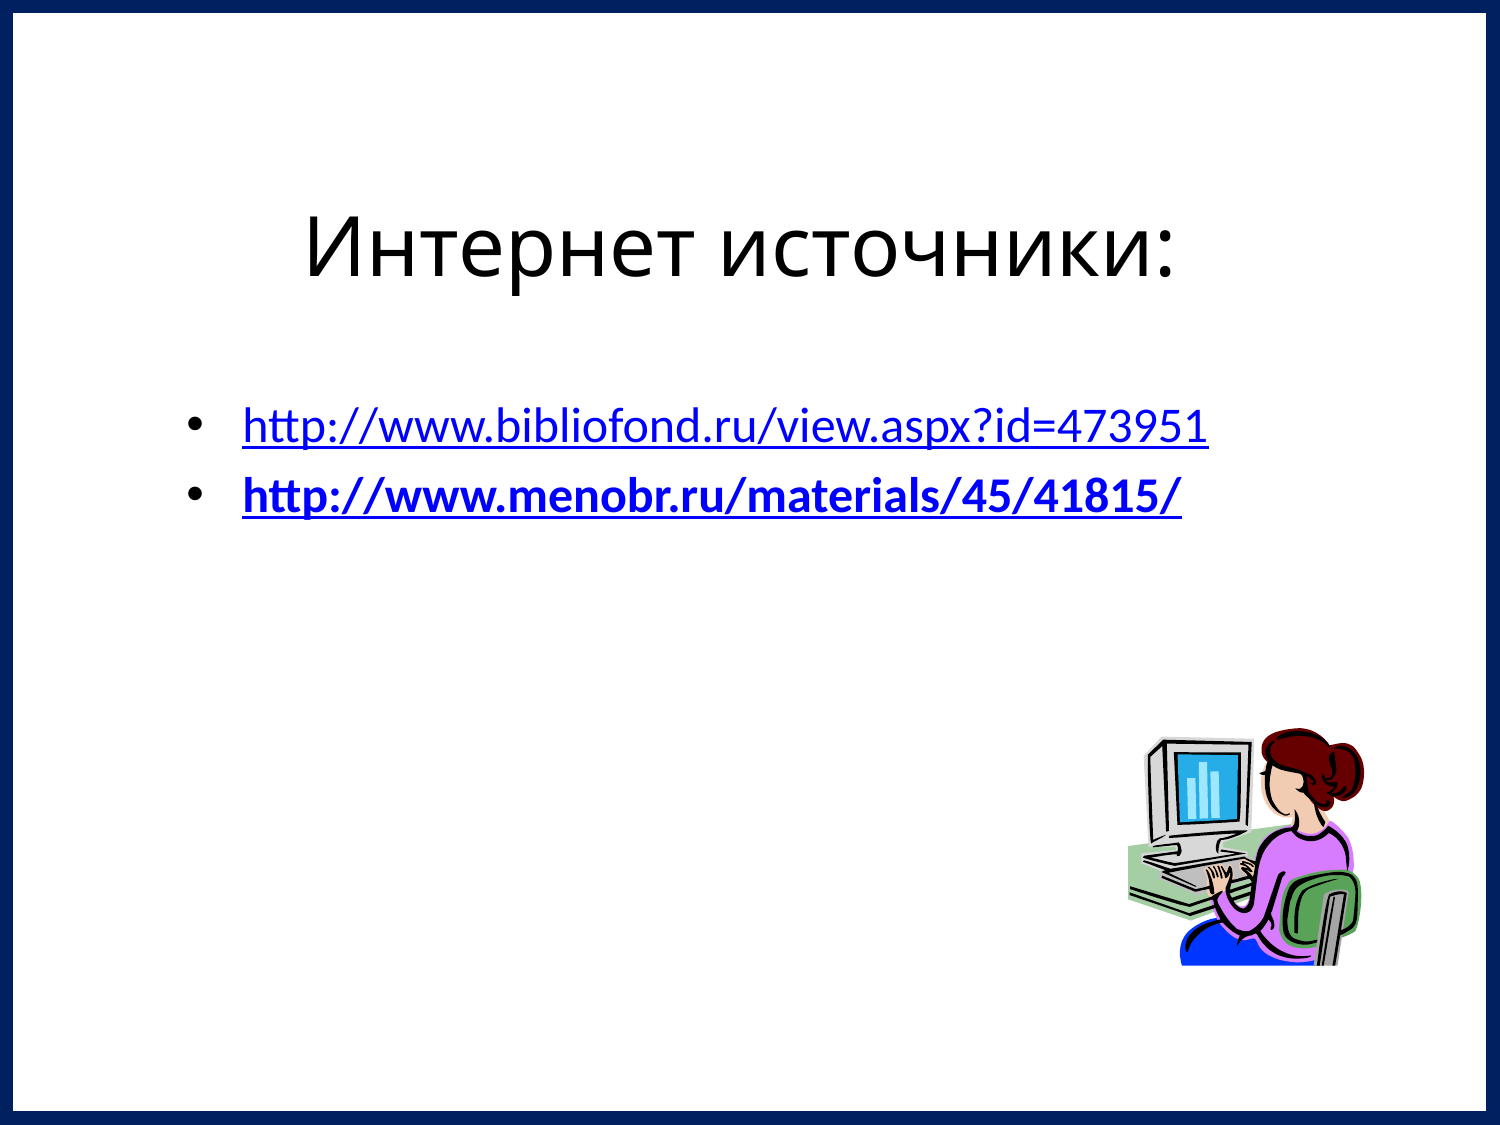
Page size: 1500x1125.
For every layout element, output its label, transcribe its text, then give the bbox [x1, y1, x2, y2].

list http://www.bibliofond.ru/view.aspx?id=473951 http://www.menobr.ru/materials/45/41815/ [171, 385, 1353, 686]
title Интернет источники: [64, 149, 1415, 337]
picture [1127, 727, 1365, 969]
text_box [0, 0, 1500, 1125]
